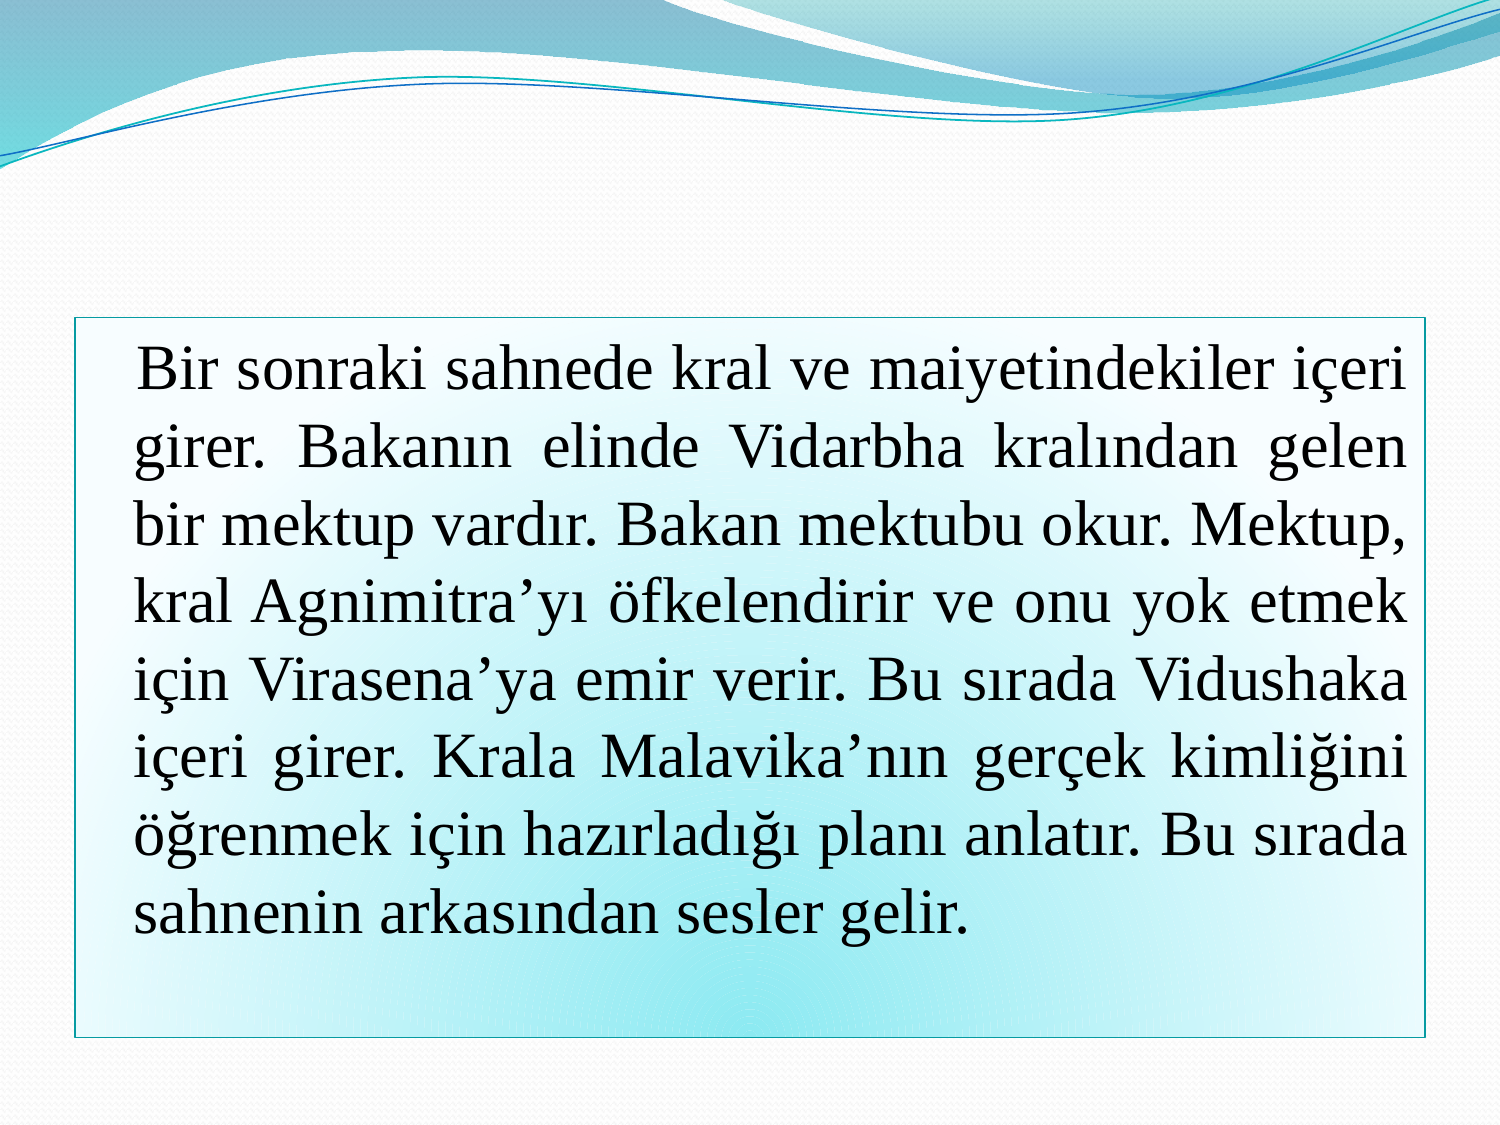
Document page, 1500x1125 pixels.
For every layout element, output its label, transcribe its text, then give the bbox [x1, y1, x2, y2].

list Bir sonraki sahnede kral ve maiyetindekiler içeri girer. Bakanın elinde Vidarbha kralından gelen bir mektup vardır. Bakan mektubu okur. Mektup, kral Agnimitra’yı öfkelendirir ve onu yok etmek için Virasena’ya emir verir. Bu sırada Vidushaka içeri girer. Krala Malavika’nın gerçek kimliğini öğrenmek için hazırladığı planı anlatır. Bu sırada sahnenin arkasından sesler gelir. [74, 317, 1426, 1038]
